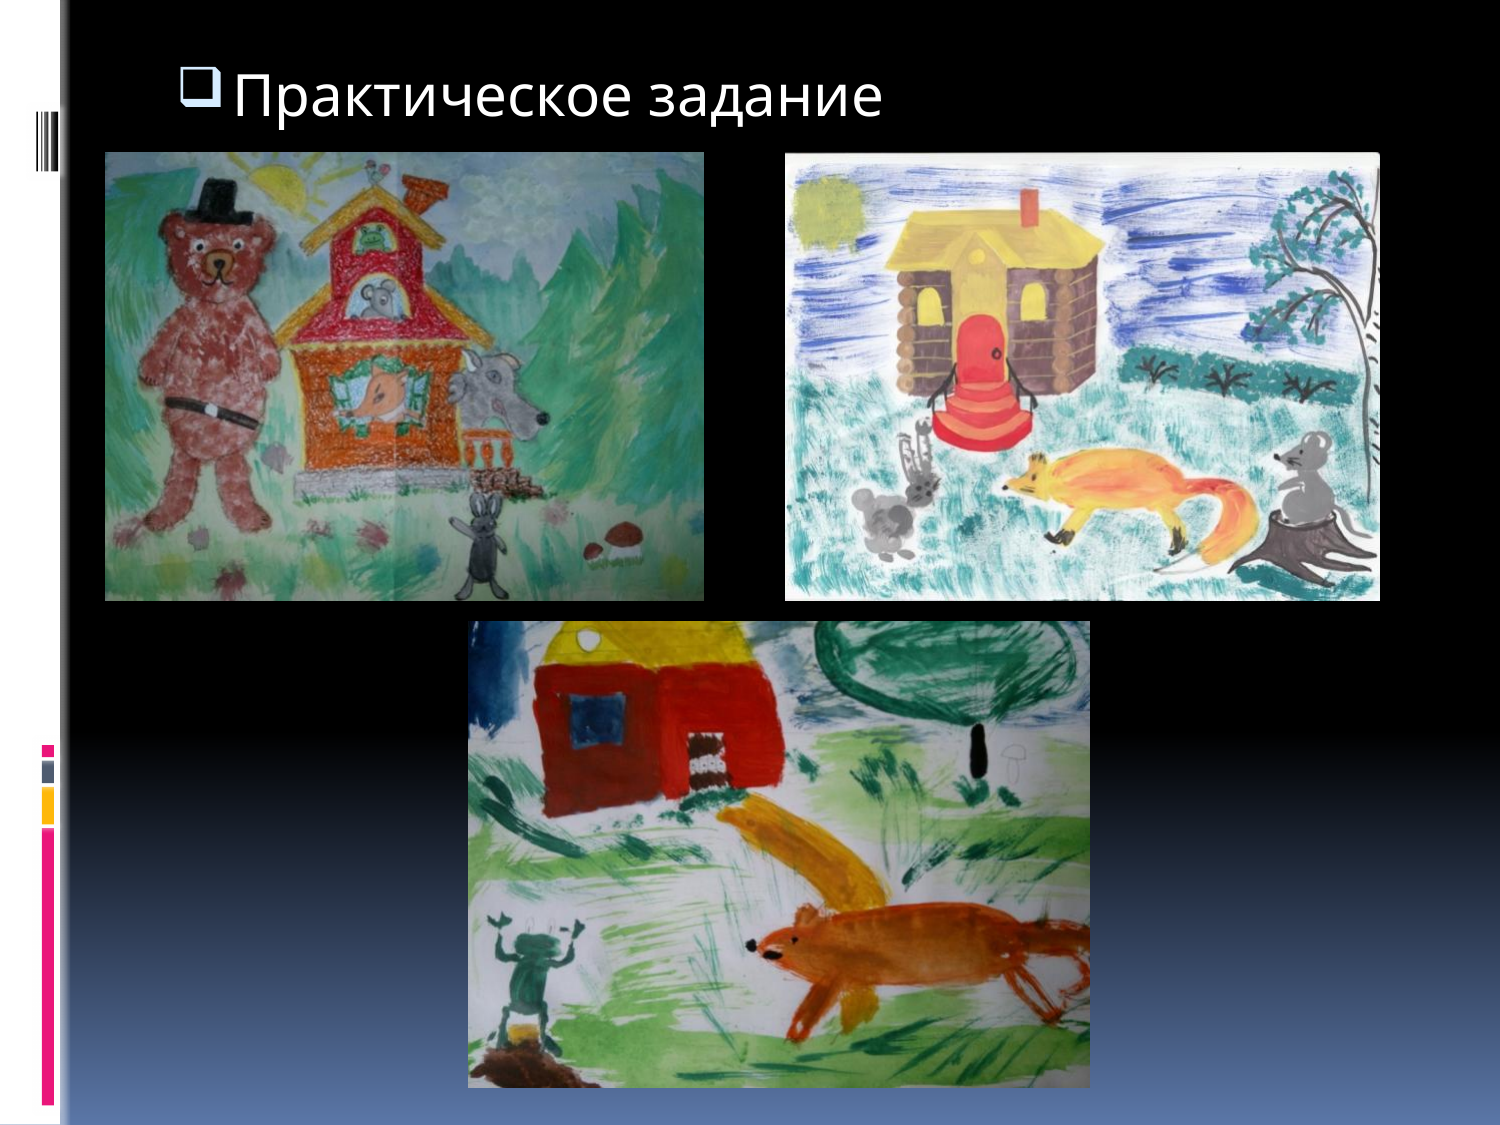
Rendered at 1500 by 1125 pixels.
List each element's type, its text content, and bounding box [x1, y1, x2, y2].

picture [468, 620, 1091, 1088]
list Практическое задание [150, 46, 1425, 1043]
picture [104, 151, 704, 601]
picture [784, 151, 1380, 601]
